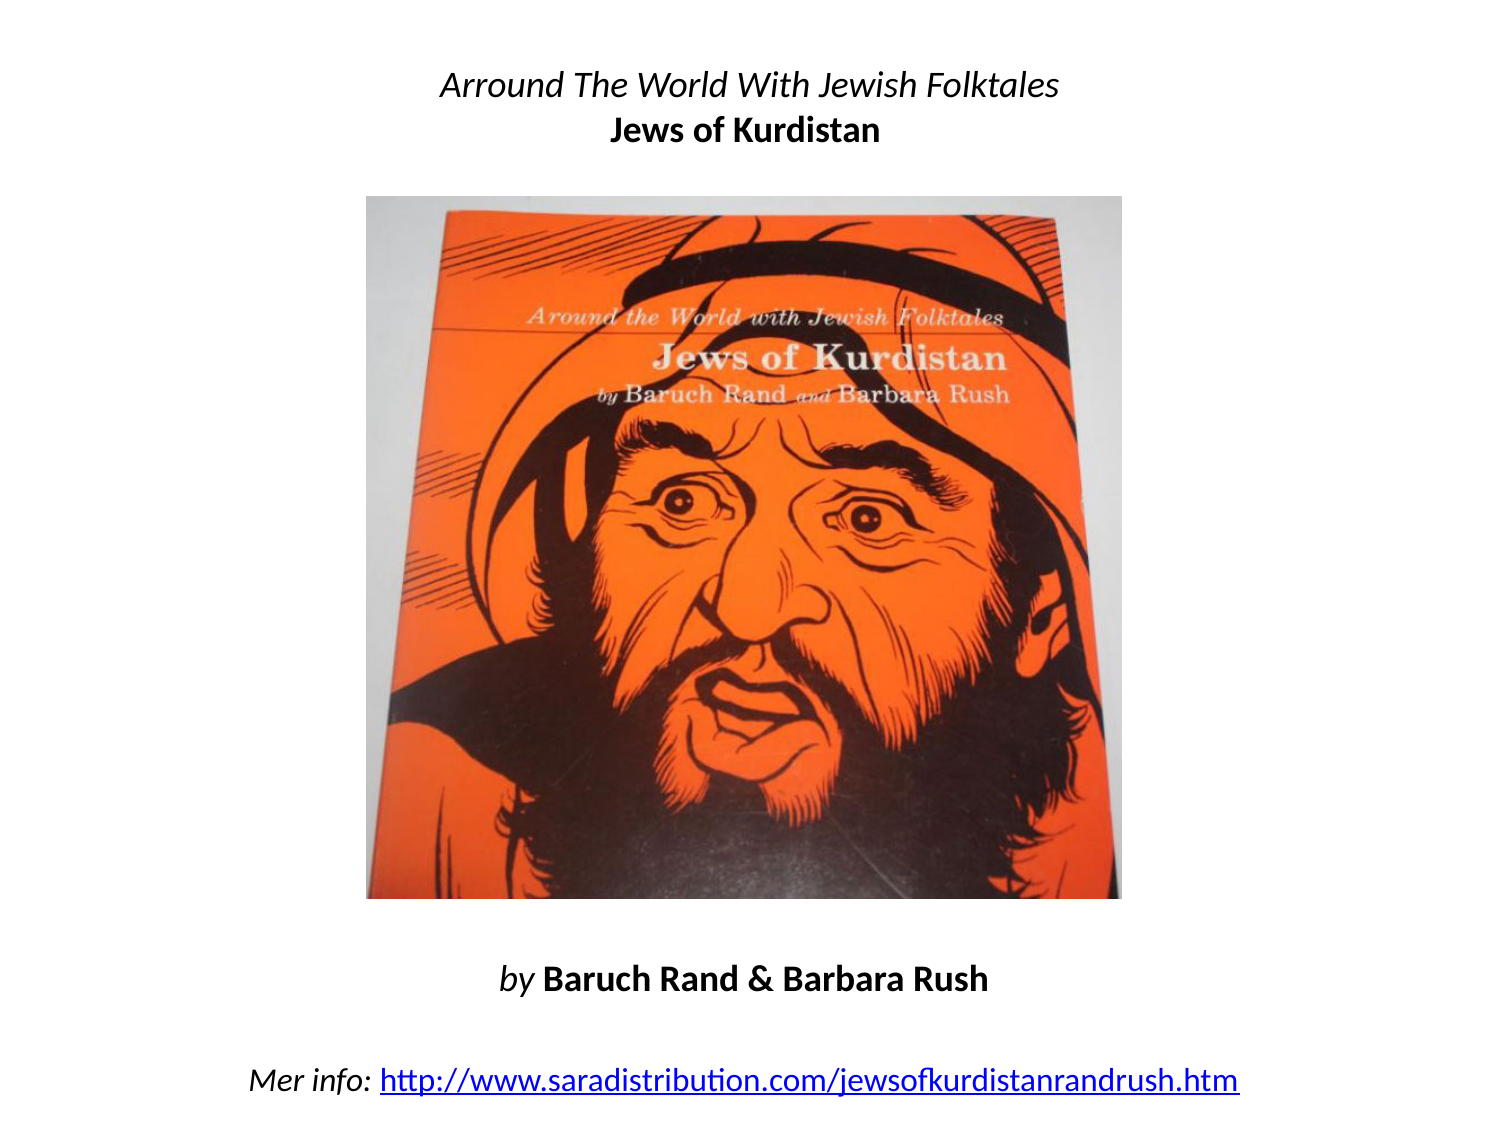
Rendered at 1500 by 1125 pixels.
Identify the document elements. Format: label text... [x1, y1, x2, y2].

text_box by Baruch Rand & Barbara Rush [483, 907, 1014, 1007]
text_box Arround The World With Jewish Folktales Jews of Kurdistan [242, 52, 1258, 158]
picture [366, 196, 1122, 899]
text_box Mer info: http://www.saradistribution.com/jewsofkurdistanrandrush.htm [135, 1050, 1353, 1105]
